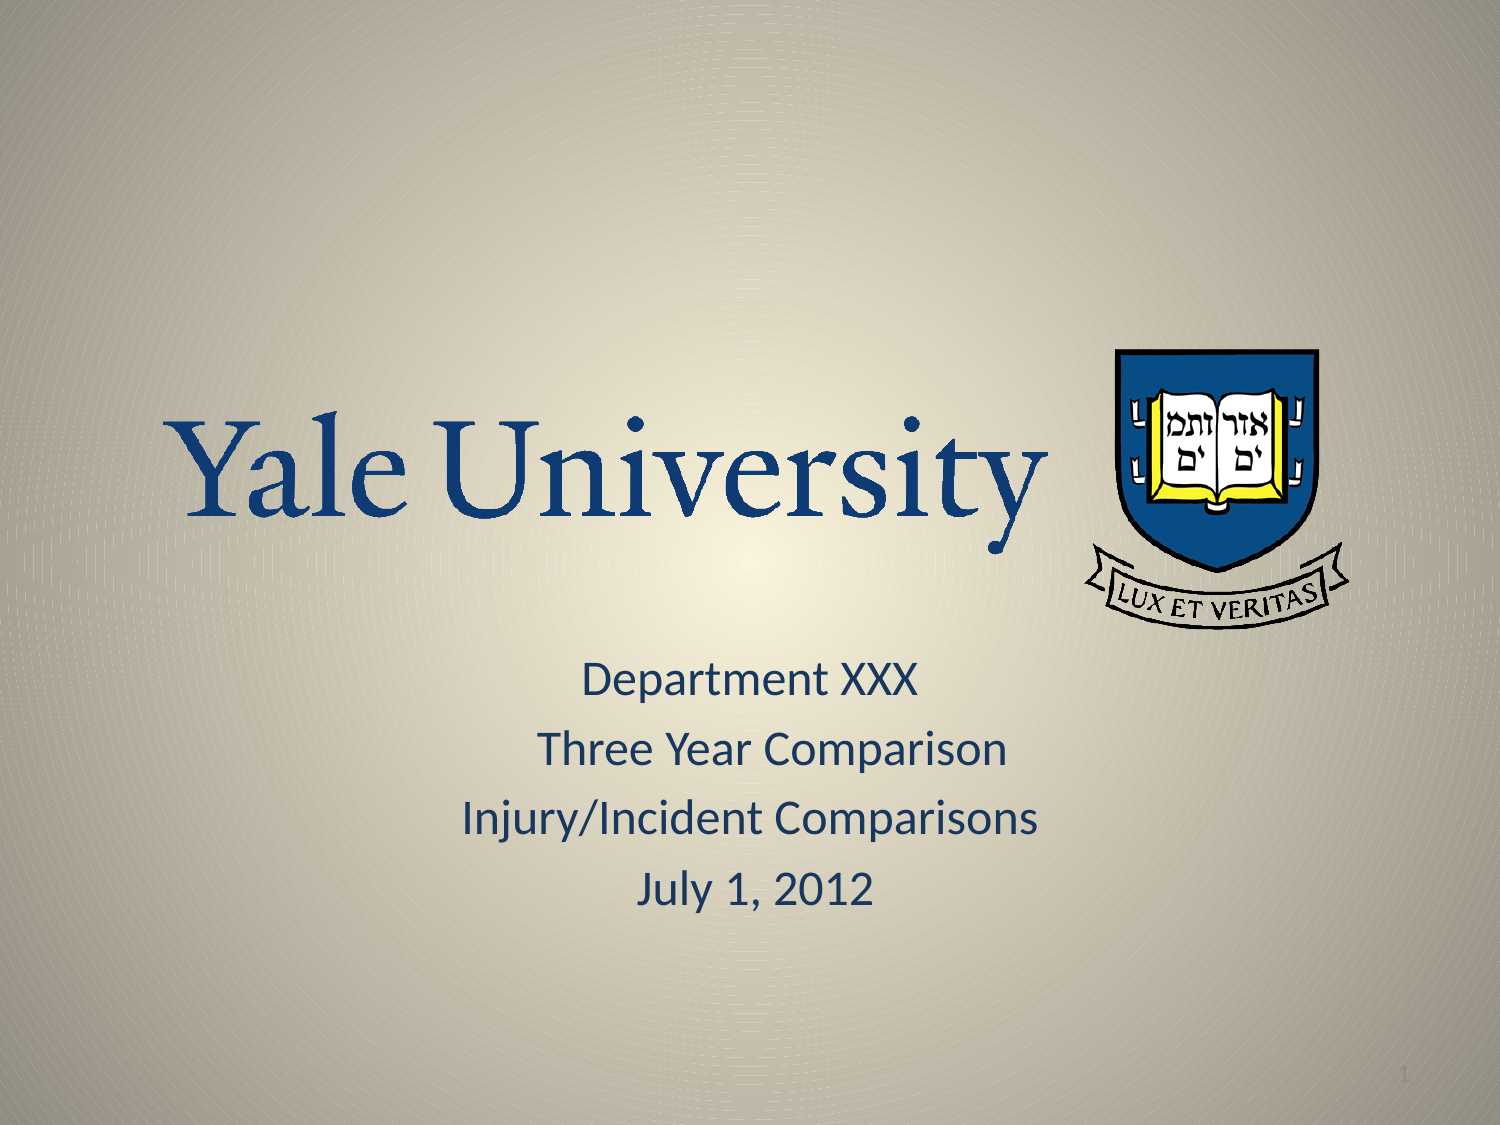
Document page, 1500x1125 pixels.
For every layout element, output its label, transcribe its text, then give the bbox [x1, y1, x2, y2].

slide_number 1 [1074, 1042, 1425, 1103]
subtitle Department XXX Three Year Comparison Injury/Incident Comparisons July 1, 2012 [225, 639, 1275, 925]
picture [162, 349, 1351, 630]
